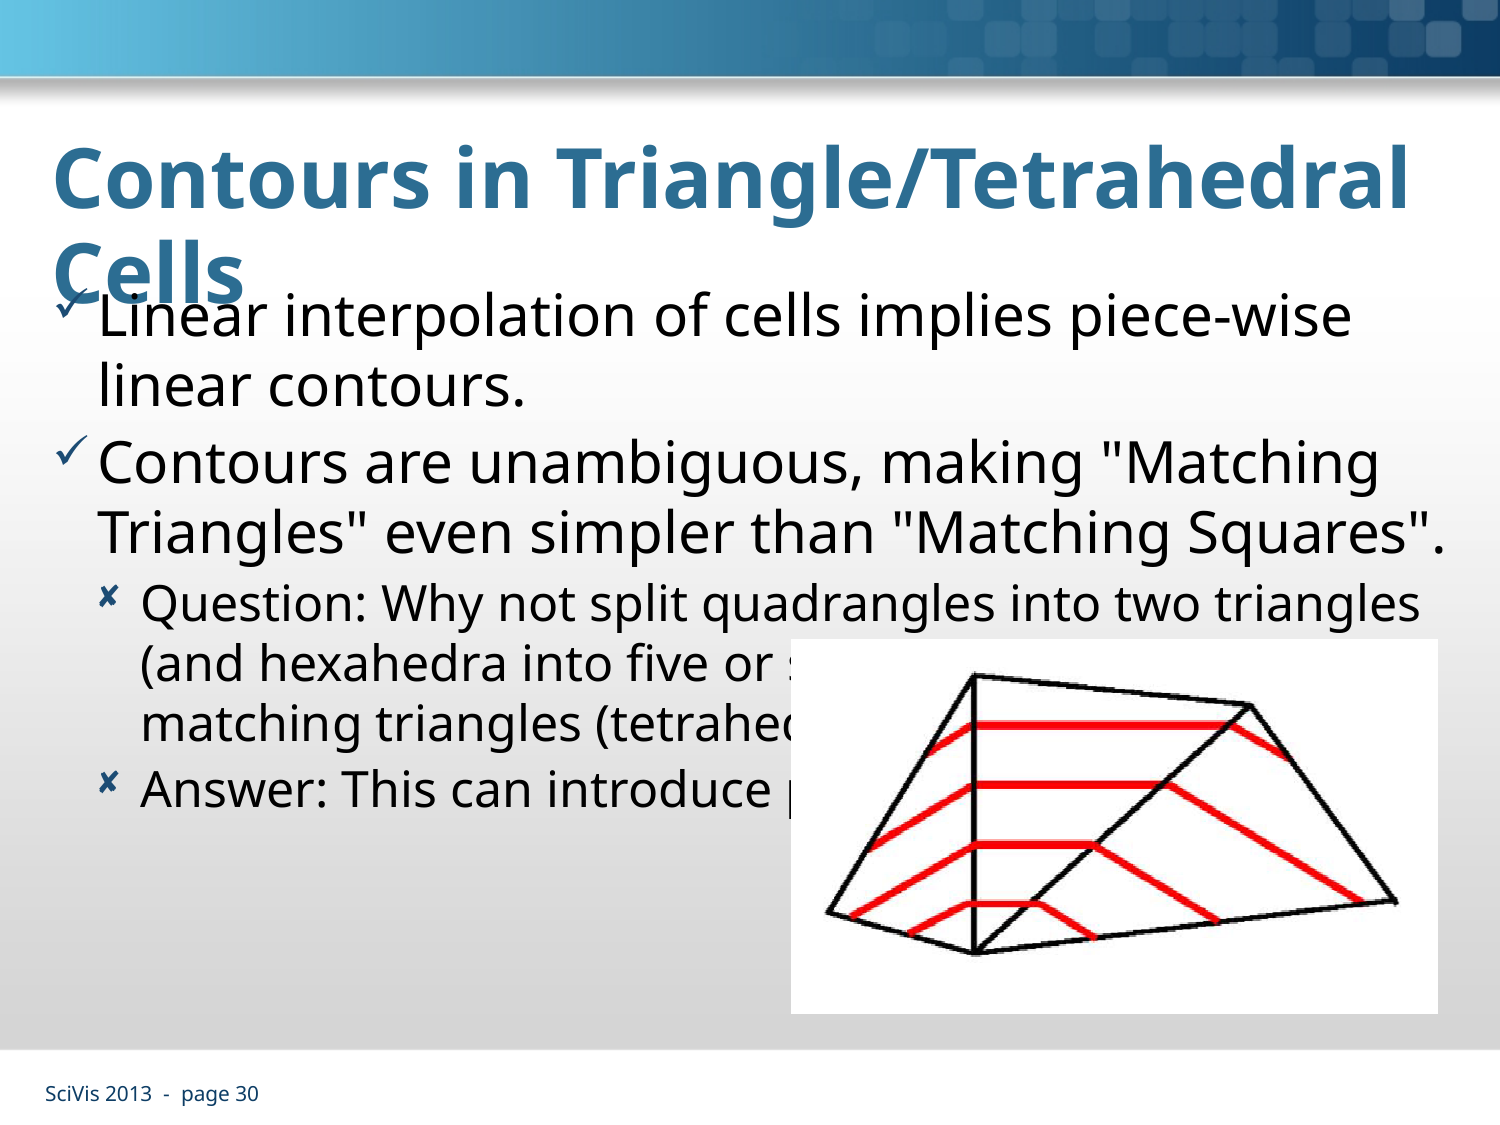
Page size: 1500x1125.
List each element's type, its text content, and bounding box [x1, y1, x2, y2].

picture [0, 0, 1500, 1125]
title Contours in Triangle/Tetrahedral Cells [51, 125, 1449, 236]
list Linear interpolation of cells implies piece-wise linear contours. Contours are unambiguous, making "Matching Triangles" even simpler than "Matching Squares". Question: Why not split quadrangles into two triangles (and hexahedra into five or six tetrahedra) and use matching triangles (tetrahedra)? Answer: This can introduce periodic artifacts ! [52, 271, 1451, 1019]
footer SciVis 2013 - page 30 [30, 1073, 484, 1115]
